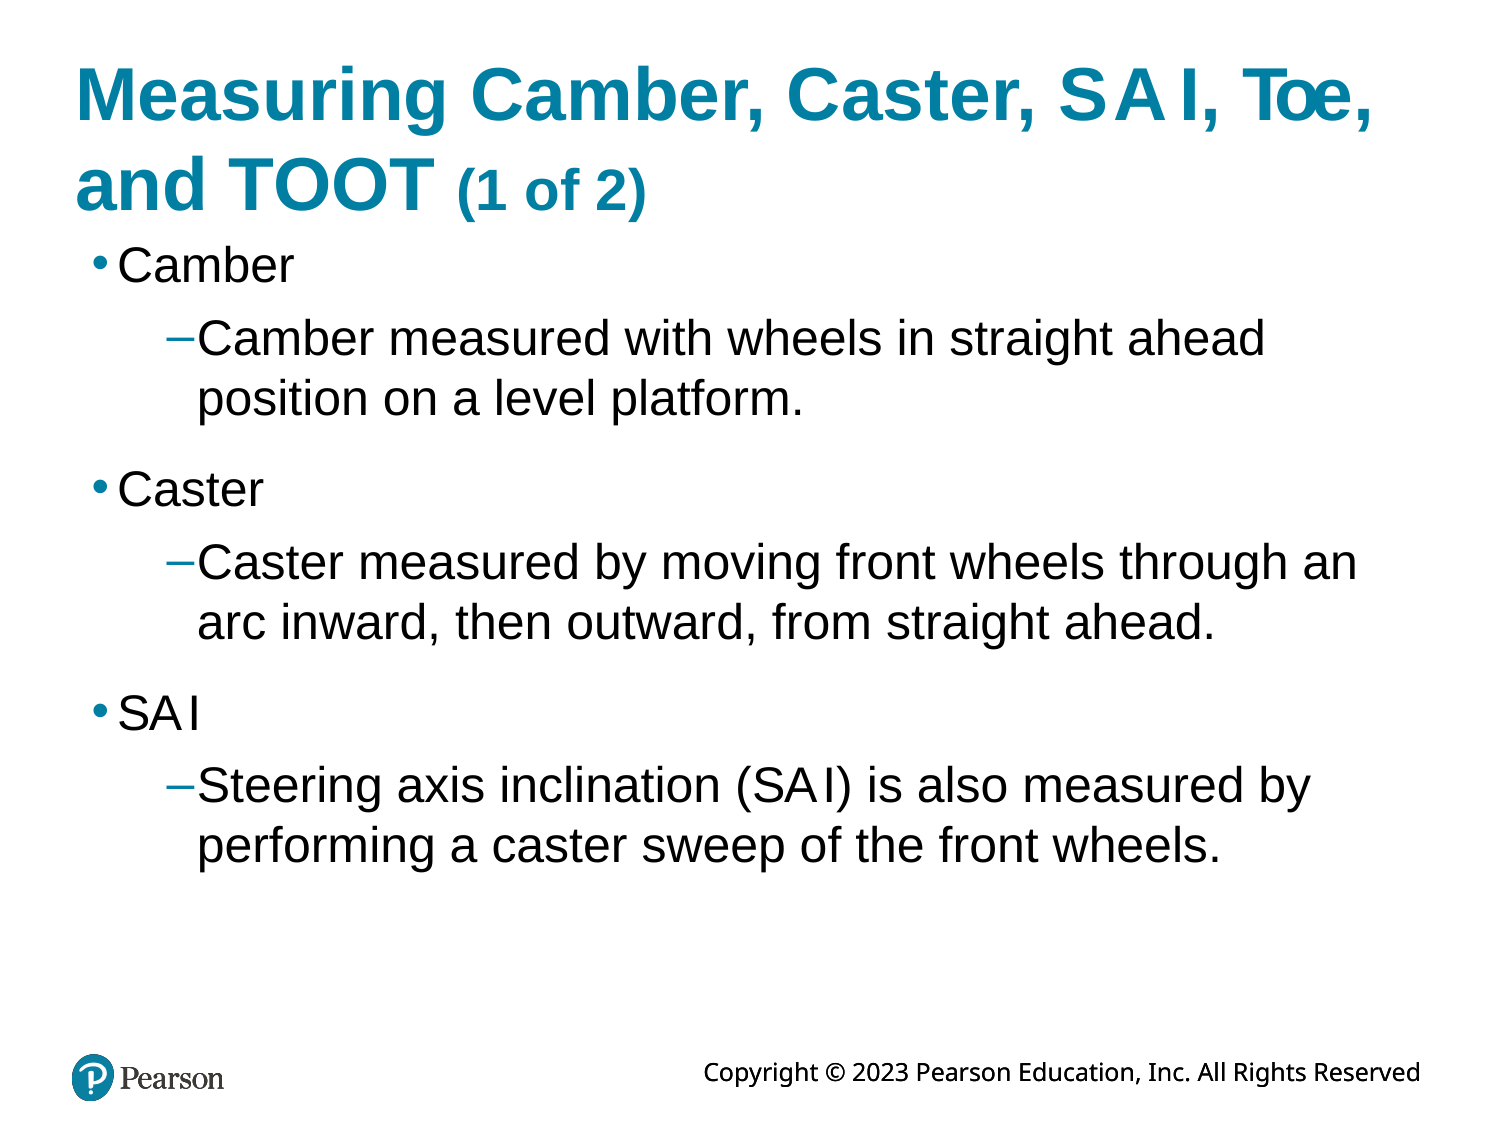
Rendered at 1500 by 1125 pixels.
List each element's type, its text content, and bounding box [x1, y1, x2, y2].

title Measuring Camber, Caster, S A I, Toe, and TOOT (1 of 2) [75, 37, 1425, 225]
picture [72, 1054, 87, 1070]
picture [72, 1088, 83, 1101]
picture [98, 1054, 224, 1101]
list Camber Camber measured with wheels in straight ahead position on a level platform. Caster Caster measured by moving front wheels through an arc inward, then outward, from straight ahead. S A I Steering axis inclination (S A I) is also measured by performing a caster sweep of the front wheels. [75, 225, 1425, 881]
picture [80, 1063, 106, 1088]
